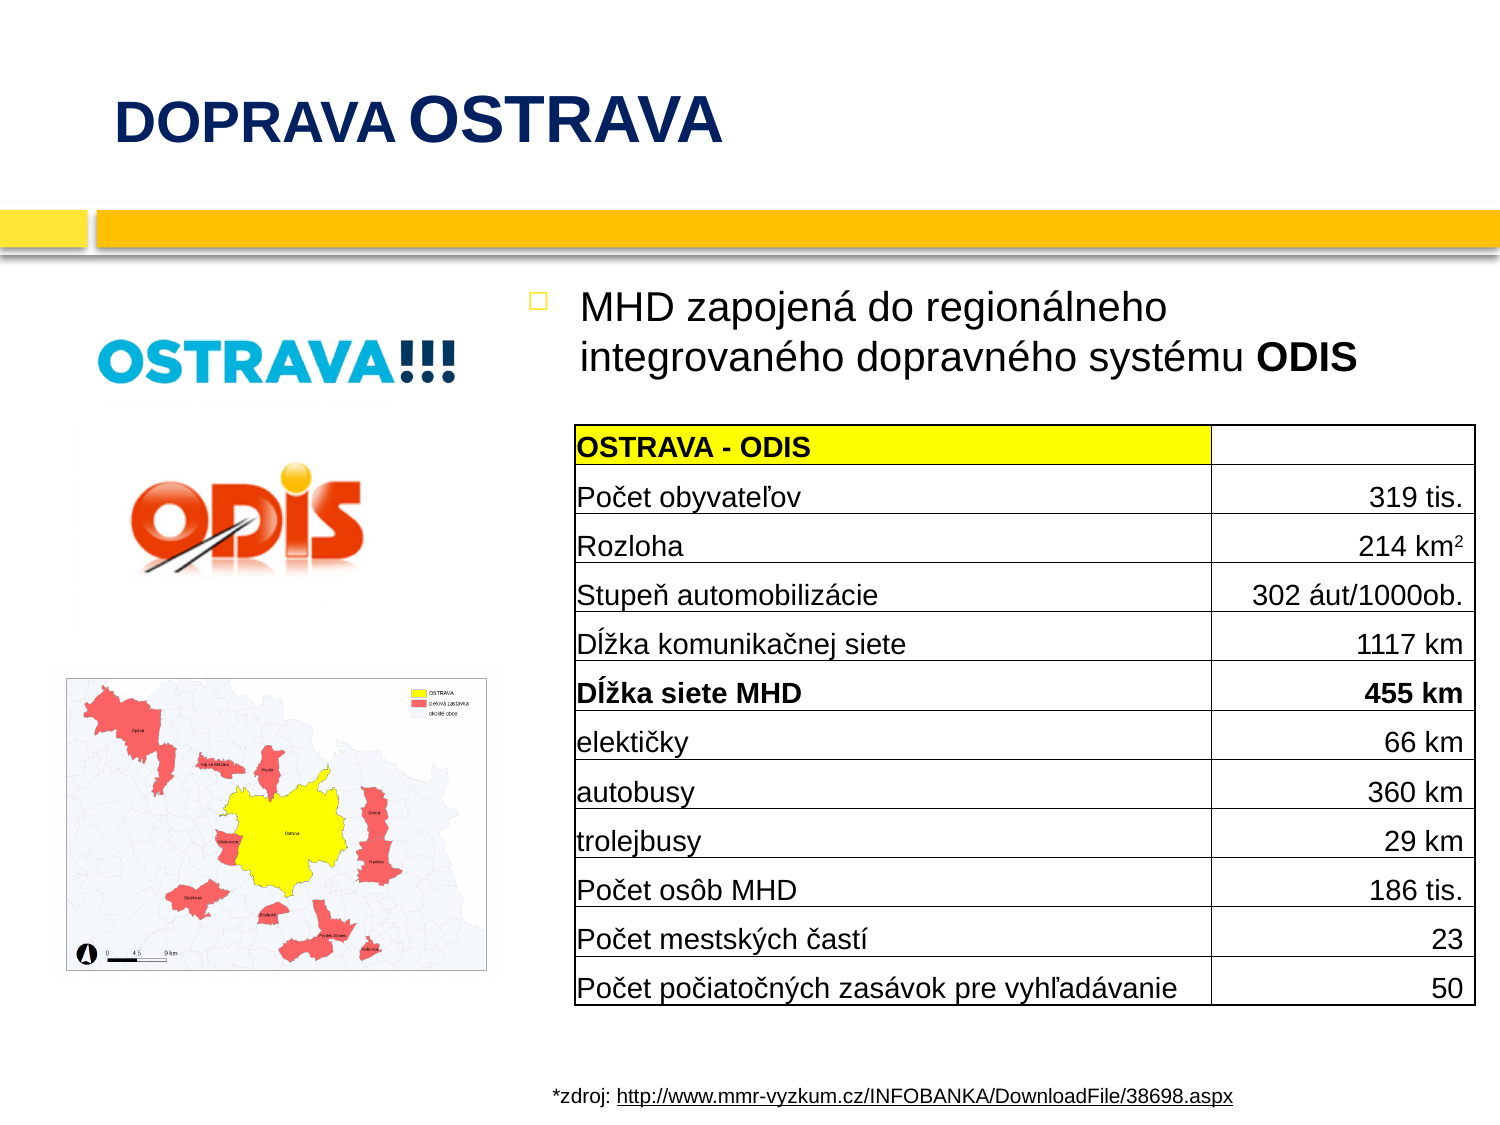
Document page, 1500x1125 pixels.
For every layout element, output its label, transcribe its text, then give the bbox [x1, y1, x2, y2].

table_cell 455 km [1212, 661, 1474, 710]
table_header OSTRAVA - ODIS [576, 426, 1211, 464]
table_cell 360 km [1212, 760, 1474, 808]
table_cell 1117 km [1212, 612, 1474, 660]
table_cell 66 km [1212, 711, 1474, 759]
table_cell 319 tis. [1212, 465, 1474, 513]
table_cell 29 km [1212, 809, 1474, 857]
table_cell 50 [1212, 957, 1474, 1004]
text_box *zdroj: http://www.mmr-vyzkum.cz/INFOBANKA/DownloadFile/38698.aspx [537, 1074, 1288, 1115]
table_cell Počet počiatočných zasávok pre vyhľadávanie [576, 957, 1211, 1004]
table_cell Počet obyvateľov [576, 465, 1211, 513]
title DOPRAVA OSTRAVA [99, 44, 1425, 188]
table_cell Dĺžka siete MHD [576, 661, 1211, 710]
picture [74, 312, 464, 654]
table_cell Počet mestských častí [576, 907, 1211, 956]
table_header [1212, 426, 1474, 464]
table_cell 302 áut/1000ob. [1212, 563, 1474, 611]
table_cell 186 tis. [1212, 858, 1474, 906]
table_cell 23 [1212, 907, 1474, 956]
table_cell autobusy [576, 760, 1211, 808]
table_cell elektičky [576, 711, 1211, 759]
table_cell Dĺžka komunikačnej siete [576, 612, 1211, 660]
table_cell trolejbusy [576, 809, 1211, 857]
table_cell Počet osôb MHD [576, 858, 1211, 906]
list MHD zapojená do regionálneho integrovaného dopravného systému ODIS [512, 237, 1438, 413]
table_cell 214 km2 [1212, 514, 1474, 562]
picture [49, 662, 501, 981]
table_cell Rozloha [576, 514, 1211, 562]
table_cell Stupeň automobilizácie [576, 563, 1211, 611]
